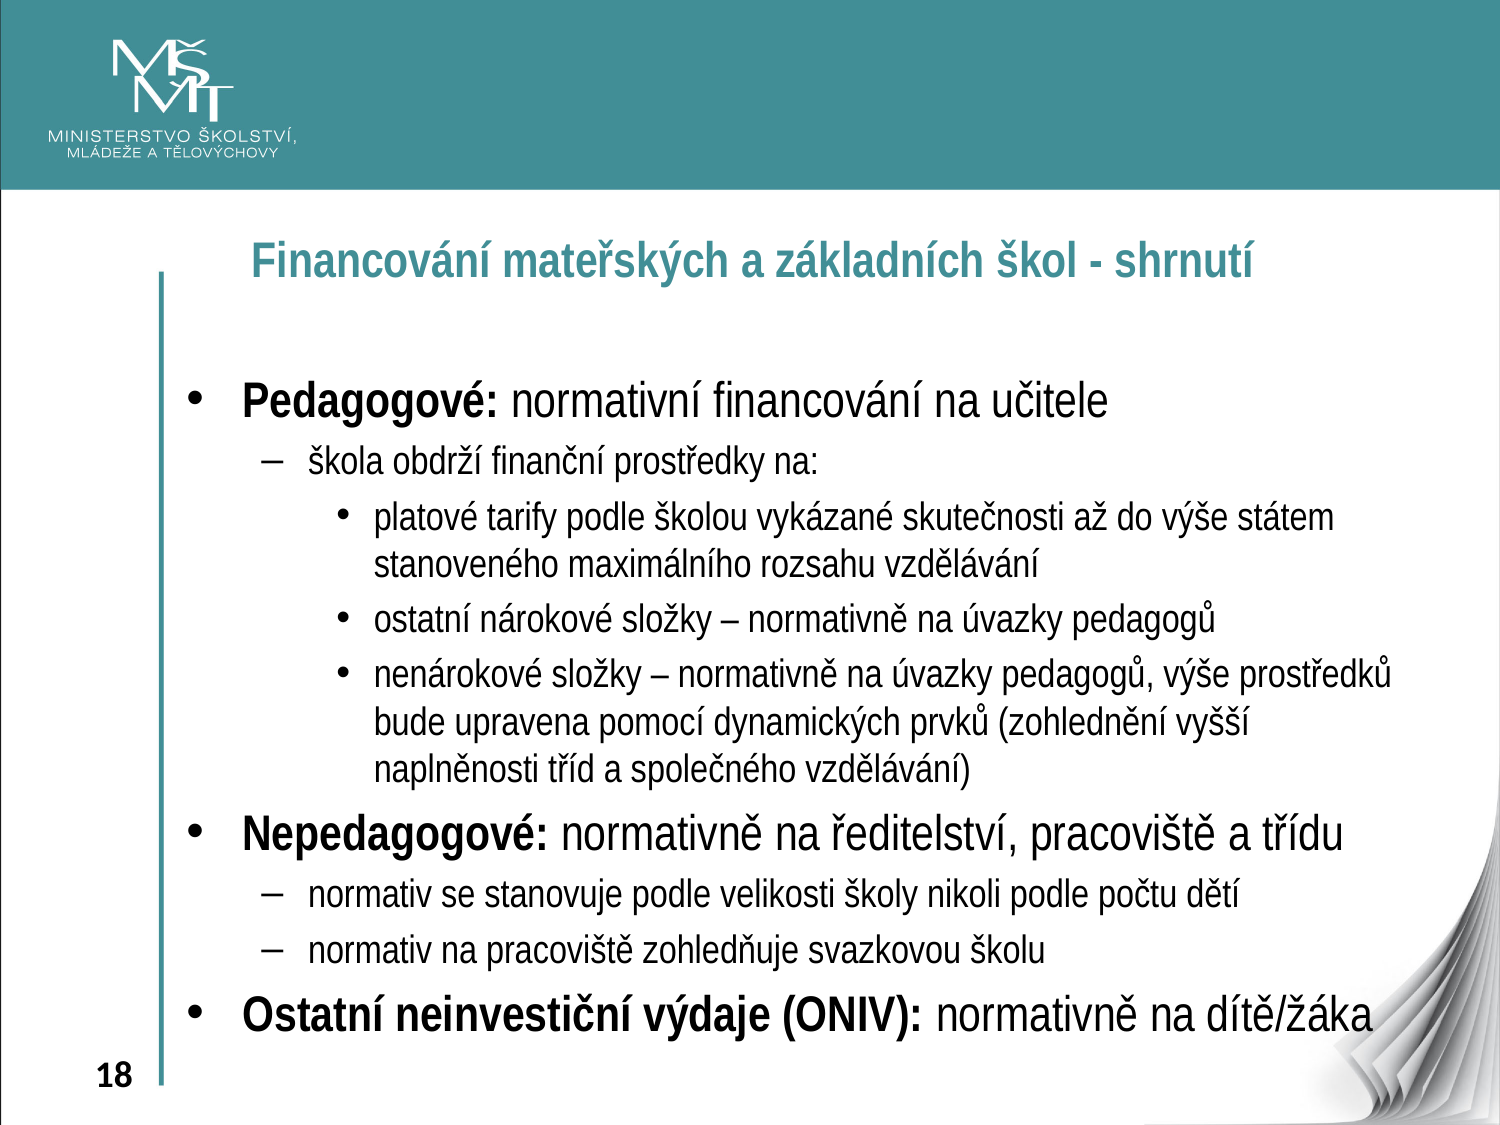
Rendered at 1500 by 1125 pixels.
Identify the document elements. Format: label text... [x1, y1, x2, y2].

picture [0, 0, 1500, 1125]
list Financování mateřských a základních škol - shrnutí Pedagogové: normativní financování na učitele škola obdrží finanční prostředky na: platové tarify podle školou vykázané skutečnosti až do výše státem stanoveného maximálního rozsahu vzdělávání ostatní nárokové složky – normativně na úvazky pedagogů nenárokové složky – normativně na úvazky pedagogů, výše prostředků bude upravena pomocí dynamických prvků (zohlednění vyšší naplněnosti tříd a společného vzdělávání) Nepedagogové: normativně na ředitelství, pracoviště a třídu normativ se stanovuje podle velikosti školy nikoli podle počtu dětí normativ na pracoviště zohledňuje svazkovou školu Ostatní neinvestiční výdaje (ONIV): normativně na dítě/žáka [171, 219, 1412, 1059]
